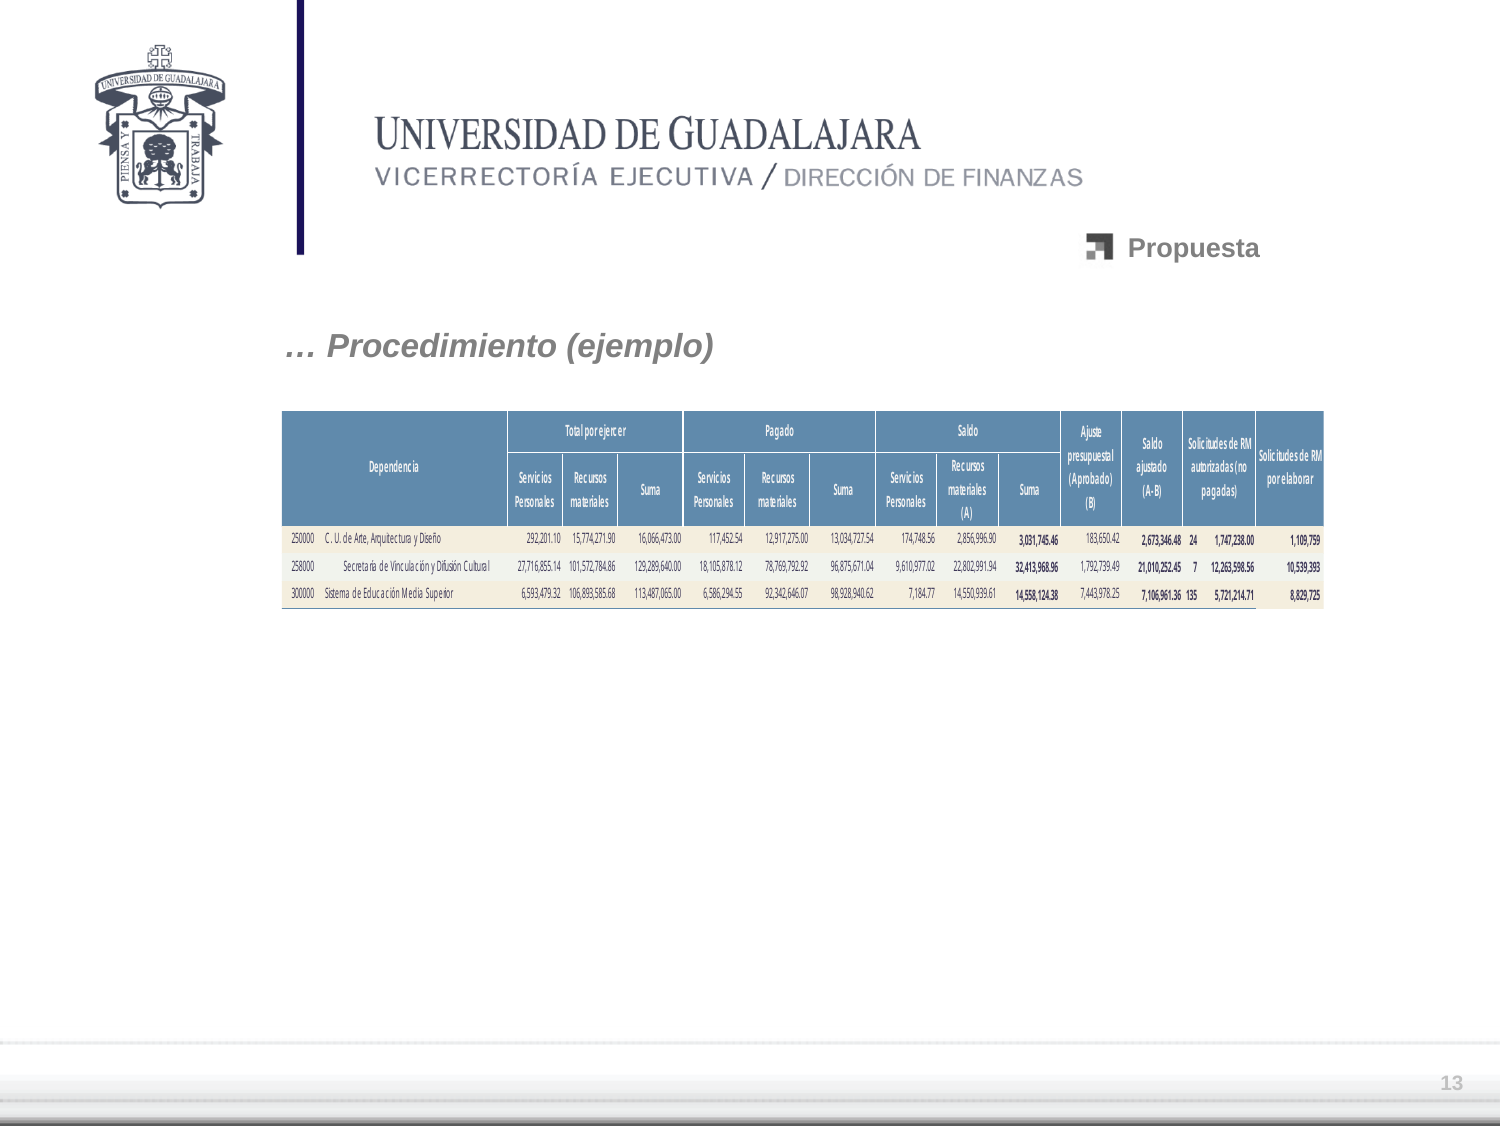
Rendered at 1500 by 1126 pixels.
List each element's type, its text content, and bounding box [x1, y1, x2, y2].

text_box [280, 410, 1325, 610]
picture [0, 0, 1500, 1126]
text_box 13 [1328, 1062, 1479, 1126]
text_box … Procedimiento (ejemplo) [269, 316, 997, 364]
text_box Propuesta [1113, 222, 1500, 329]
